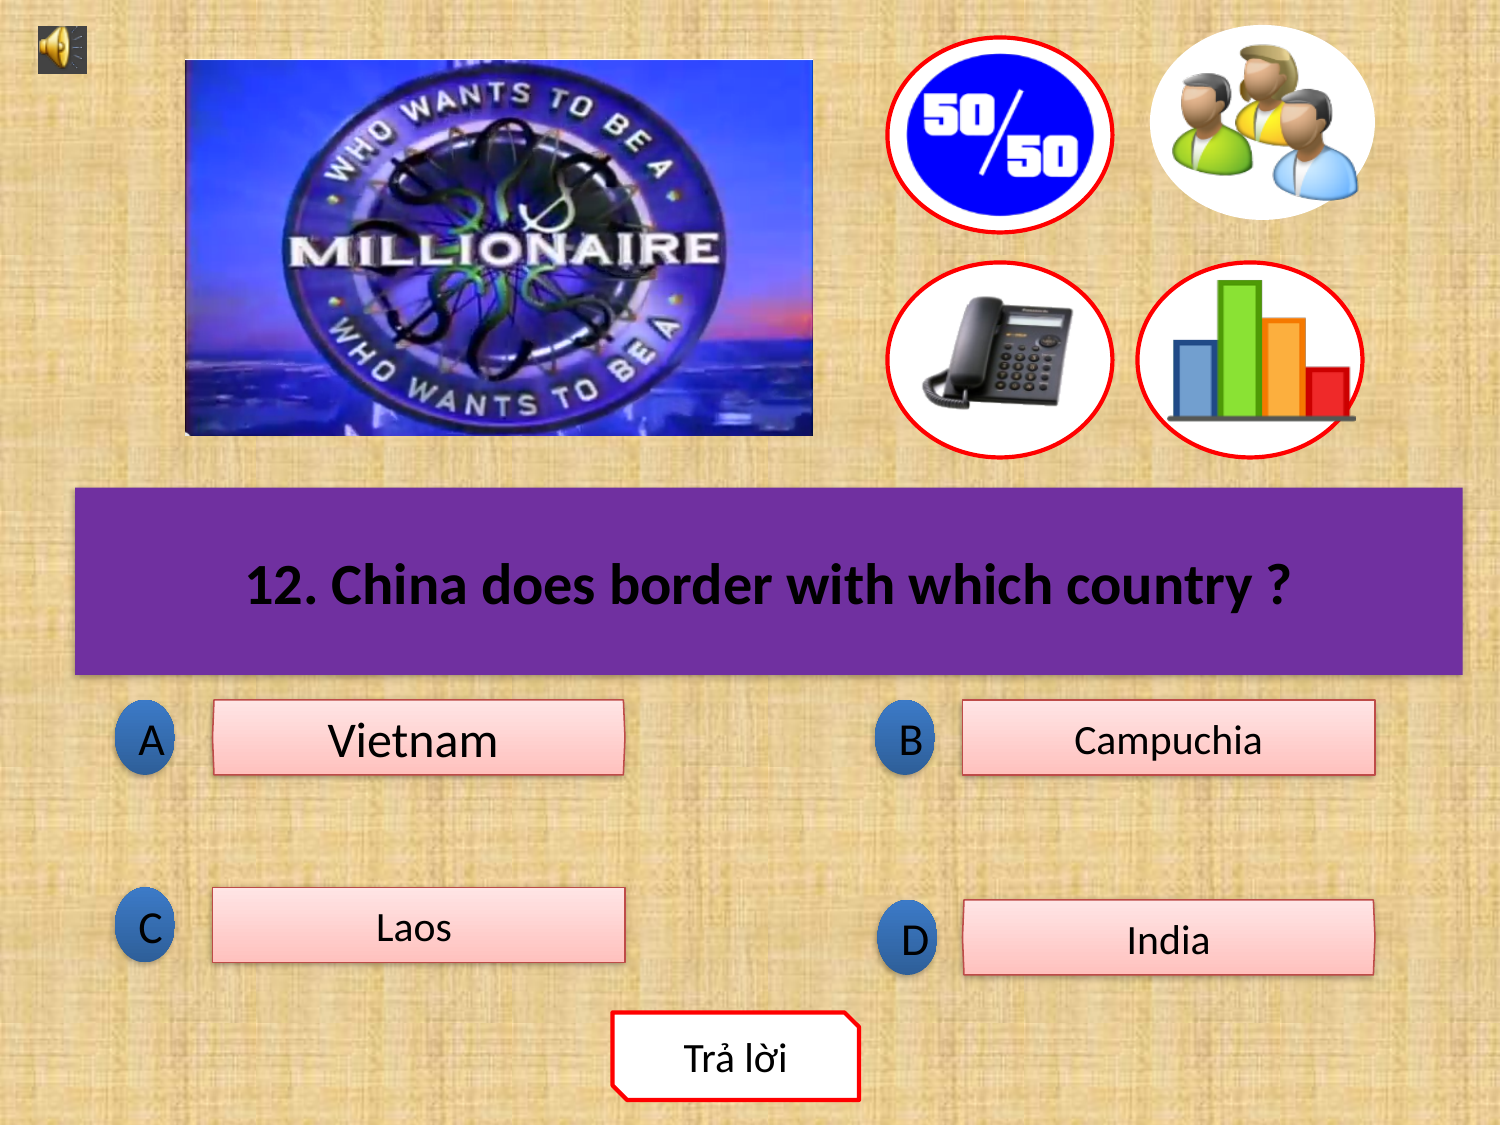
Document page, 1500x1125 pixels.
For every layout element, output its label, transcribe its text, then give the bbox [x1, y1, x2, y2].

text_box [887, 37, 1113, 233]
text_box A [114, 699, 175, 775]
text_box Laos [212, 887, 626, 963]
text_box Trả lời [610, 1010, 862, 1103]
text_box 12. China does border with which country ? [75, 487, 1463, 675]
text_box D [877, 899, 938, 975]
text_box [1137, 262, 1363, 458]
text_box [887, 262, 1113, 458]
text_box C [114, 887, 175, 963]
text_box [1149, 24, 1376, 221]
text_box India [961, 899, 1376, 976]
text_box B [874, 699, 935, 775]
picture [0, 0, 1500, 1125]
text_box Campuchia [962, 699, 1376, 776]
text_box Vietnam [211, 699, 626, 776]
